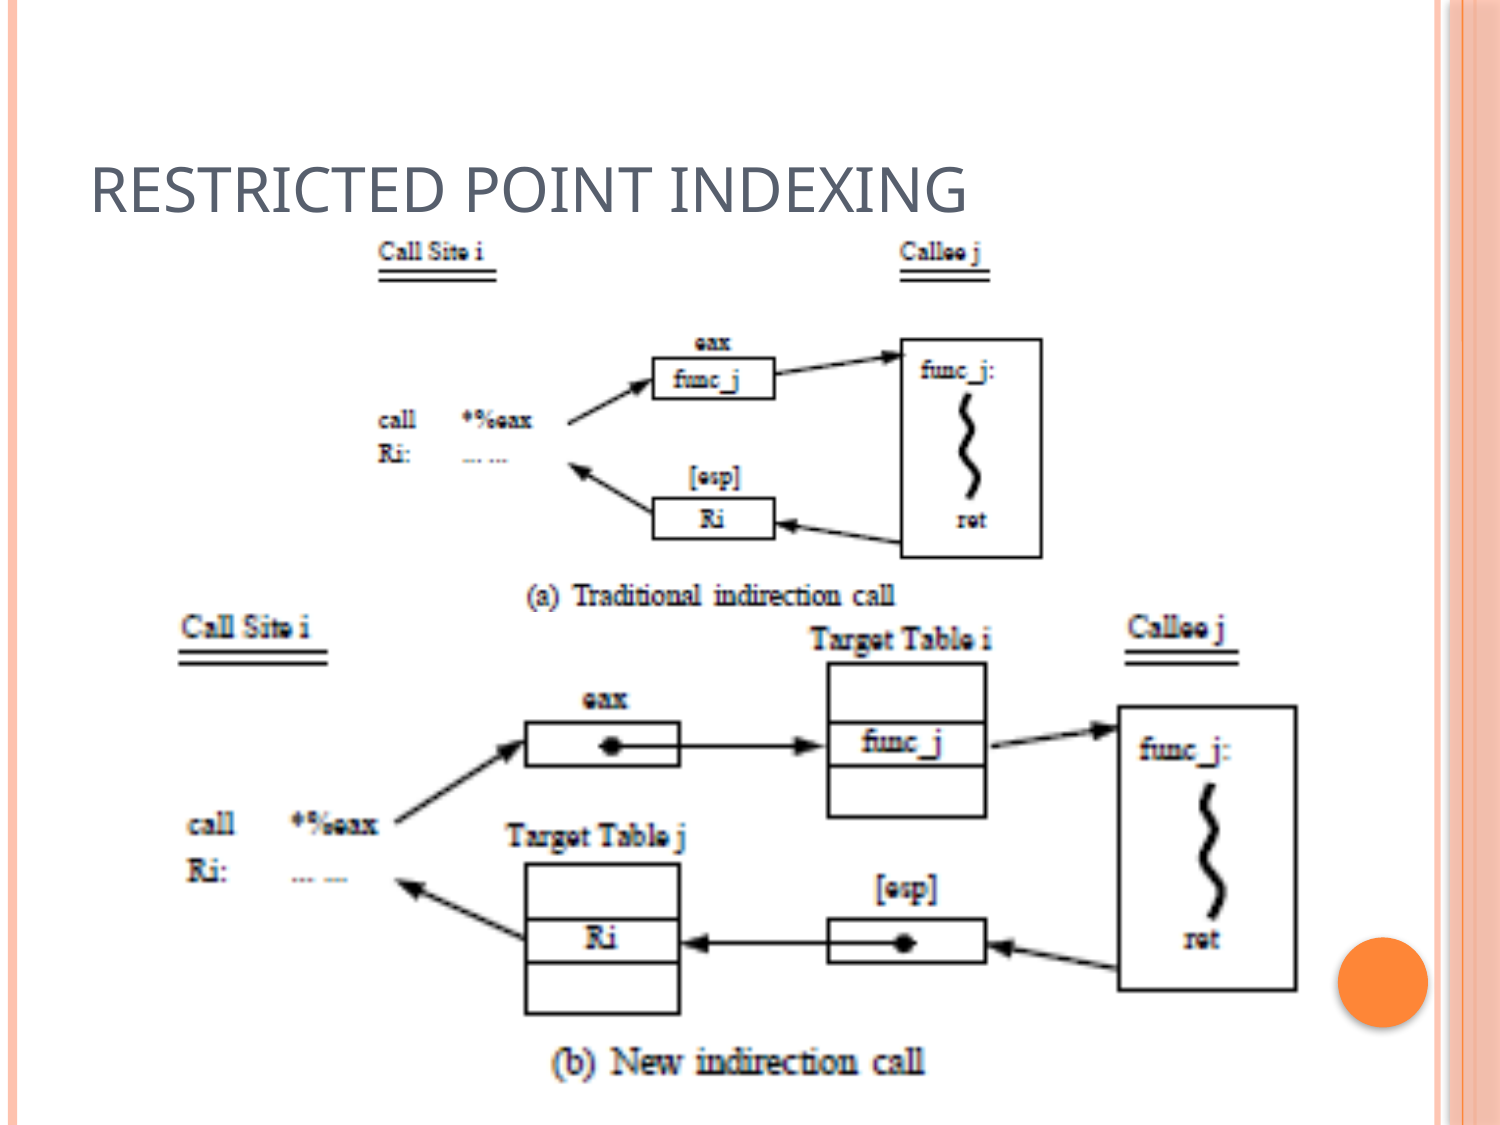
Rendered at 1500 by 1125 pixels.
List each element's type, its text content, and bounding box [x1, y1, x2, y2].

title Restricted Point Indexing [75, 45, 1300, 233]
picture [175, 227, 1308, 1088]
